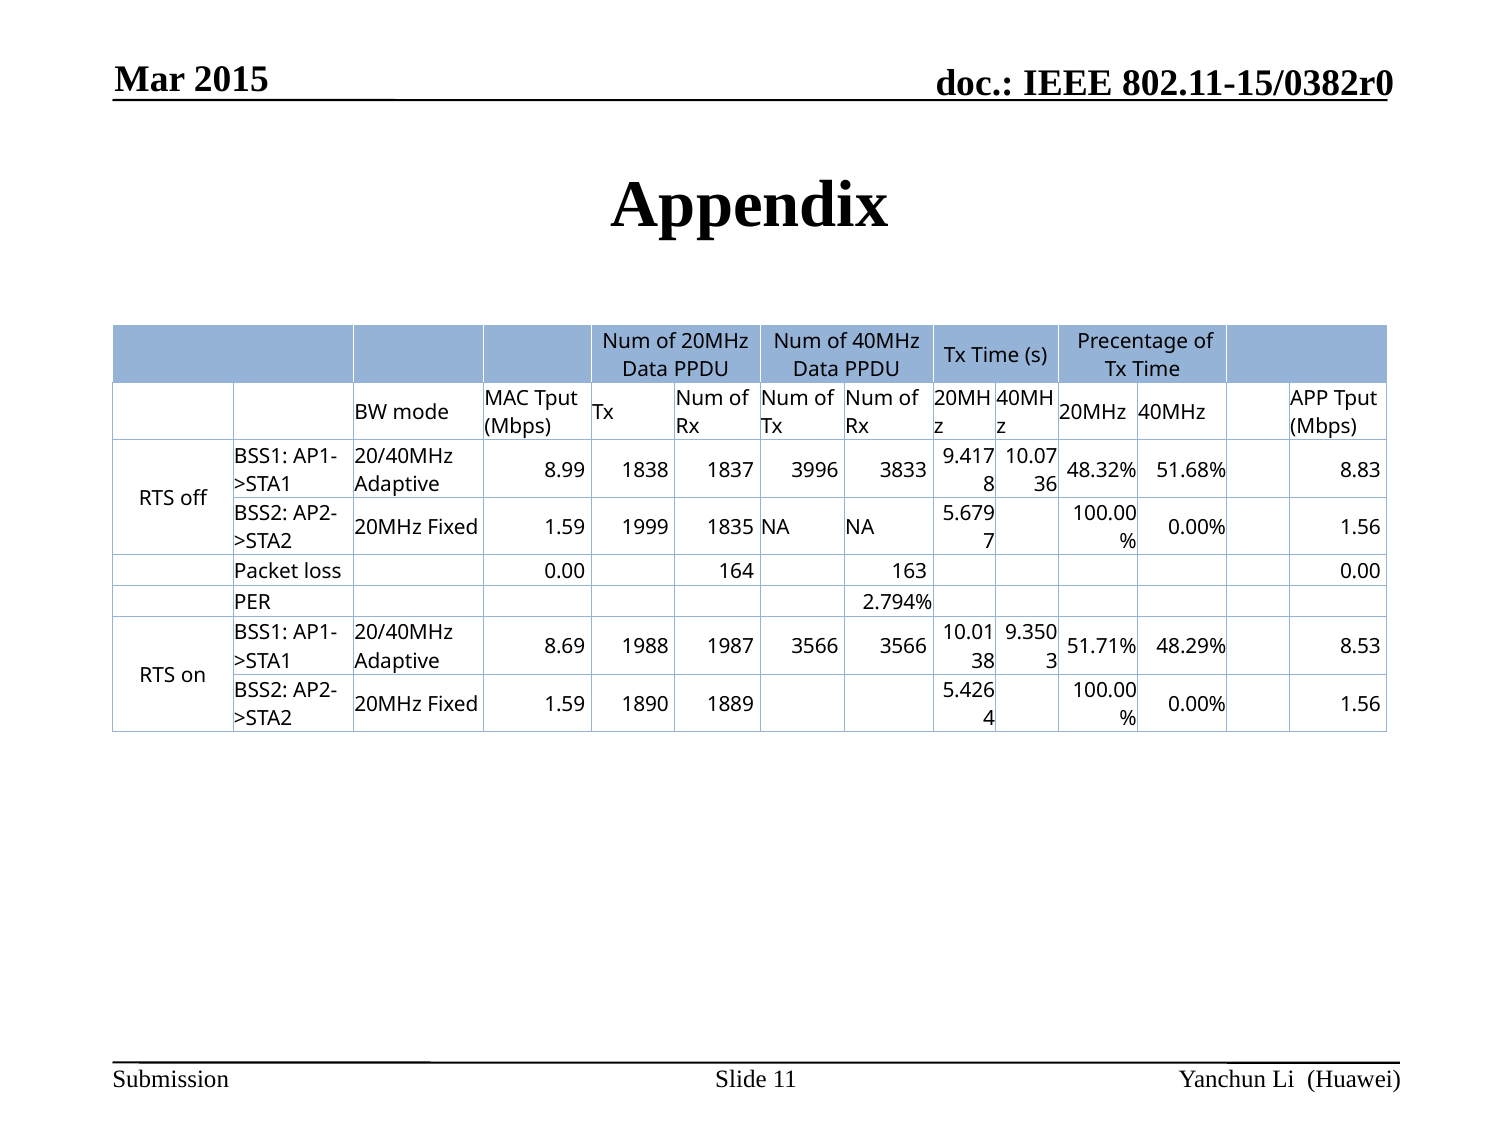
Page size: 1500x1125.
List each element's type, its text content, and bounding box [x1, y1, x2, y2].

table_cell 1837 [675, 440, 760, 497]
table_cell [592, 586, 674, 616]
title Appendix [112, 112, 1388, 288]
table_cell [1290, 586, 1386, 616]
table_cell BSS1: AP1->STA1 [234, 440, 353, 497]
table_header Num of 40MHz Data PPDU [761, 325, 933, 382]
table_header [1227, 325, 1290, 382]
table_cell [1227, 498, 1289, 554]
table_cell 2.794% [845, 586, 933, 616]
table_cell 1987 [675, 617, 760, 674]
table_cell NA [845, 498, 933, 554]
table_cell 9.4178 [934, 440, 995, 497]
table_cell 10.0736 [996, 440, 1058, 497]
table_cell 51.68% [1138, 440, 1226, 497]
table_cell MAC Tput (Mbps) [484, 383, 591, 439]
footer Yanchun Li (Huawei) [878, 1061, 1402, 1093]
table_cell [1227, 440, 1289, 497]
table_header Num of 20MHz Data PPDU [592, 325, 760, 382]
table_cell 1999 [592, 498, 674, 554]
table_cell [484, 586, 591, 616]
table_header [233, 325, 353, 382]
table_cell 20/40MHz Adaptive [354, 440, 483, 497]
table_cell 0.00% [1138, 498, 1226, 554]
table_cell [1227, 675, 1289, 731]
table_cell [934, 555, 995, 585]
table_cell 1.56 [1290, 675, 1386, 731]
table_cell 20MHz Fixed [354, 675, 483, 731]
table_header [484, 325, 591, 382]
table_cell [1227, 383, 1289, 439]
table_cell 1889 [675, 675, 760, 731]
table_cell [761, 675, 844, 731]
table_cell 48.32% [1059, 440, 1137, 497]
table_cell 1.59 [484, 498, 591, 554]
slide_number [114, 54, 423, 100]
table_cell [354, 586, 483, 616]
table_header [354, 325, 483, 382]
table_cell Num of Rx [845, 383, 933, 439]
table_cell 8.99 [484, 440, 591, 497]
table_cell 20MHz [1059, 383, 1137, 439]
table_cell [845, 675, 933, 731]
table_cell [113, 555, 233, 585]
table_cell 100.00% [1059, 498, 1137, 554]
table_cell 1.59 [484, 675, 591, 731]
table_cell 8.83 [1290, 440, 1386, 497]
table_cell [761, 586, 844, 616]
table_cell 1.56 [1290, 498, 1386, 554]
table_cell [1227, 617, 1289, 674]
table_cell [113, 383, 233, 439]
table_cell 9.3503 [996, 617, 1058, 674]
table_cell [113, 586, 233, 616]
slide_number Slide 11 [712, 1061, 800, 1123]
table_cell [934, 586, 995, 616]
table_cell APP Tput (Mbps) [1290, 383, 1386, 439]
table_cell 20/40MHz Adaptive [354, 617, 483, 674]
table_cell Num of Tx [761, 383, 844, 439]
table_cell Num of Rx [675, 383, 760, 439]
table_cell 1988 [592, 617, 674, 674]
table_header Tx Time (s) [934, 325, 1058, 382]
table_cell 1835 [675, 498, 760, 554]
table_cell [234, 383, 353, 439]
table_cell Packet loss [234, 555, 353, 585]
table_cell 1890 [592, 675, 674, 731]
table_cell 8.53 [1290, 617, 1386, 674]
table_cell 3833 [845, 440, 933, 497]
table_cell 163 [845, 555, 933, 585]
table_cell [996, 586, 1058, 616]
table_cell [1138, 586, 1226, 616]
table_cell 3996 [761, 440, 844, 497]
table_cell 164 [675, 555, 760, 585]
table_cell [996, 675, 1058, 731]
table_cell [996, 555, 1058, 585]
table_cell 51.71% [1059, 617, 1137, 674]
table_cell 8.69 [484, 617, 591, 674]
table_cell 0.00% [1138, 675, 1226, 731]
table_cell RTS on [113, 617, 233, 731]
table_cell Tx [592, 383, 674, 439]
table_cell 5.4264 [934, 675, 995, 731]
table_cell 100.00% [1059, 675, 1137, 731]
table_cell [354, 555, 483, 585]
table_cell [1059, 586, 1137, 616]
table_cell 3566 [845, 617, 933, 674]
table_cell [592, 555, 674, 585]
table_header Precentage of Tx Time [1059, 325, 1226, 382]
table_cell 0.00 [1290, 555, 1386, 585]
table_cell 3566 [761, 617, 844, 674]
table_cell 1838 [592, 440, 674, 497]
table_cell PER [234, 586, 353, 616]
table_cell [1227, 586, 1289, 616]
table_cell BW mode [354, 383, 483, 439]
table_cell [1227, 555, 1289, 585]
table_cell 5.6797 [934, 498, 995, 554]
table_cell 20MHz Fixed [354, 498, 483, 554]
table_cell 40MHz [1138, 383, 1226, 439]
table_cell 0.00 [484, 555, 591, 585]
table_cell RTS off [113, 440, 233, 554]
table_cell 48.29% [1138, 617, 1226, 674]
table_cell BSS1: AP1->STA1 [234, 617, 353, 674]
table_cell BSS2: AP2->STA2 [234, 675, 353, 731]
table_cell [761, 555, 844, 585]
table_cell 10.0138 [934, 617, 995, 674]
table_header [113, 325, 233, 382]
table_cell 20MHz [934, 383, 995, 439]
table_cell [675, 586, 760, 616]
table_cell [996, 498, 1058, 554]
table_header [1290, 325, 1387, 382]
table_cell BSS2: AP2->STA2 [234, 498, 353, 554]
table_cell NA [761, 498, 844, 554]
table_cell [1138, 555, 1226, 585]
table_cell [1059, 555, 1137, 585]
table_cell 40MHz [996, 383, 1058, 439]
